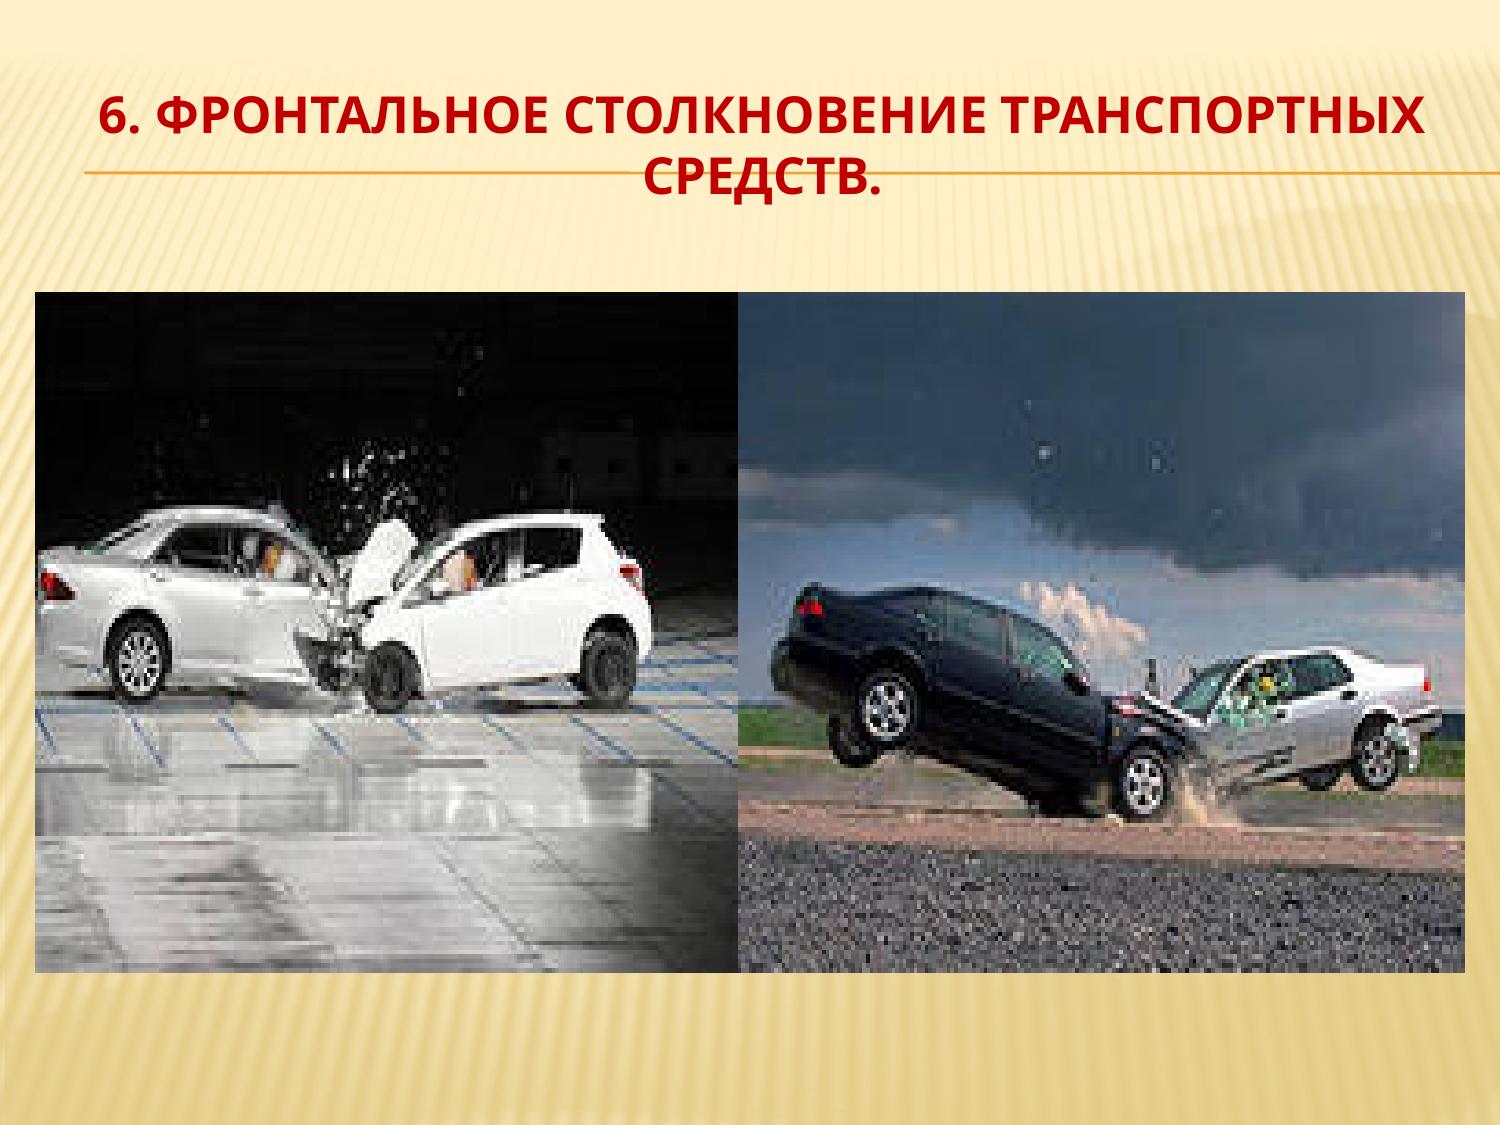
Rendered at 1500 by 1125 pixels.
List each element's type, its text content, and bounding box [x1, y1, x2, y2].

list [34, 292, 735, 973]
title 6. фронтальное столкновение транспортных средств. [50, 75, 1475, 213]
picture [737, 292, 1466, 973]
